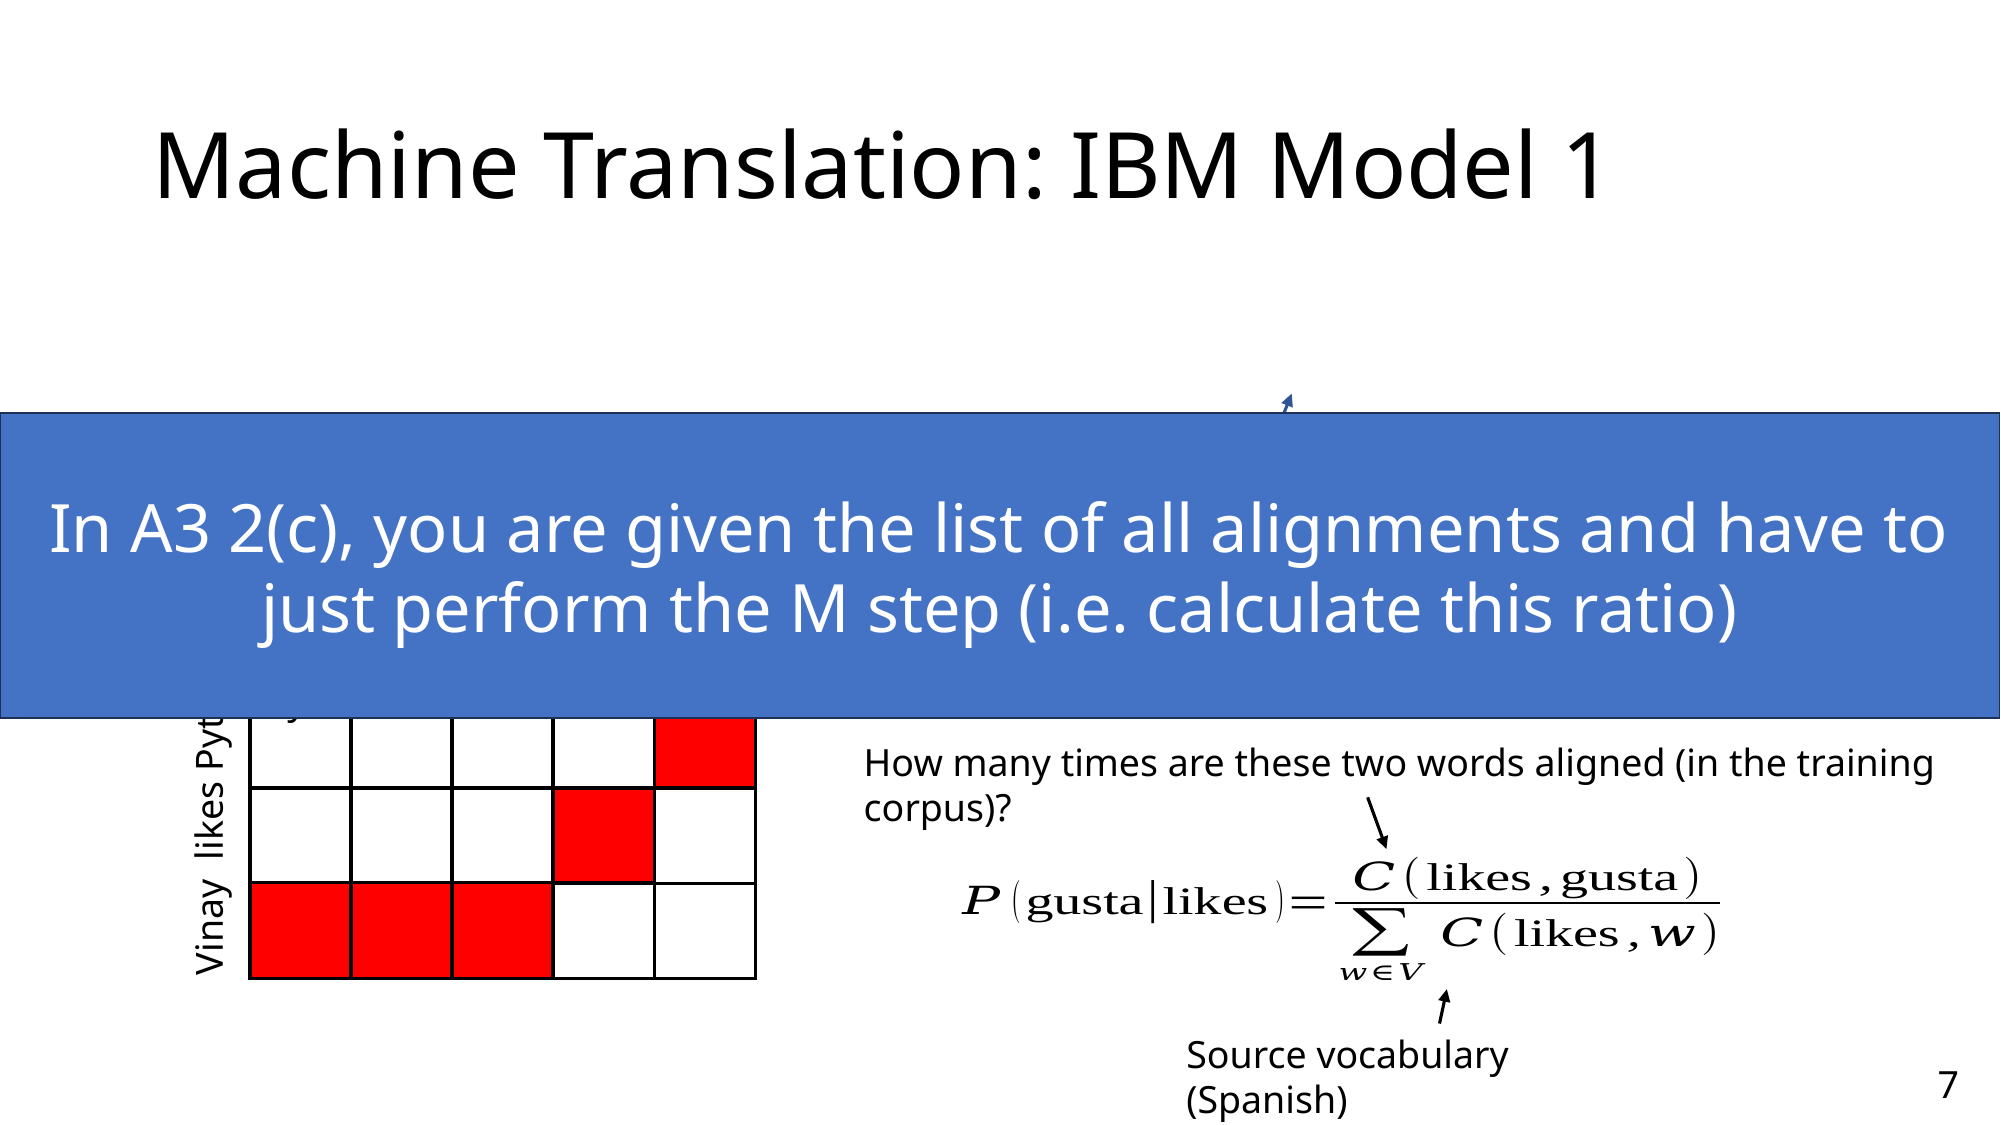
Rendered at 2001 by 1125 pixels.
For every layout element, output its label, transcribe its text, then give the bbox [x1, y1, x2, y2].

text_box [552, 882, 653, 979]
text_box [451, 787, 552, 882]
text_box How many times are these two words aligned (in the training corpus)? [848, 731, 2000, 837]
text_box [1238, 393, 1292, 529]
text_box [451, 882, 552, 979]
text_box [451, 730, 552, 787]
text_box [350, 787, 451, 882]
text_box A Vinay le gusta Python [249, 719, 817, 730]
text_box [350, 882, 451, 979]
text_box 7 [1853, 1054, 1974, 1114]
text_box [1439, 989, 1447, 1024]
text_box [653, 730, 756, 788]
text_box [249, 882, 350, 979]
text_box [350, 730, 451, 787]
text_box [249, 730, 350, 787]
text_box [552, 730, 653, 787]
title Machine Translation: IBM Model 1 [137, 59, 1863, 278]
text_box In A3 2(c), you are given the list of all alignments and have to just perform the M step (i.e. calculate this ratio) [0, 412, 2000, 719]
text_box [249, 787, 350, 882]
text_box [653, 882, 756, 979]
text_box Source vocabulary (Spanish) [1171, 1023, 1632, 1125]
text_box [653, 788, 756, 882]
text_box [552, 787, 655, 882]
text_box Vinay likes Python [178, 719, 238, 991]
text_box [1367, 797, 1387, 849]
